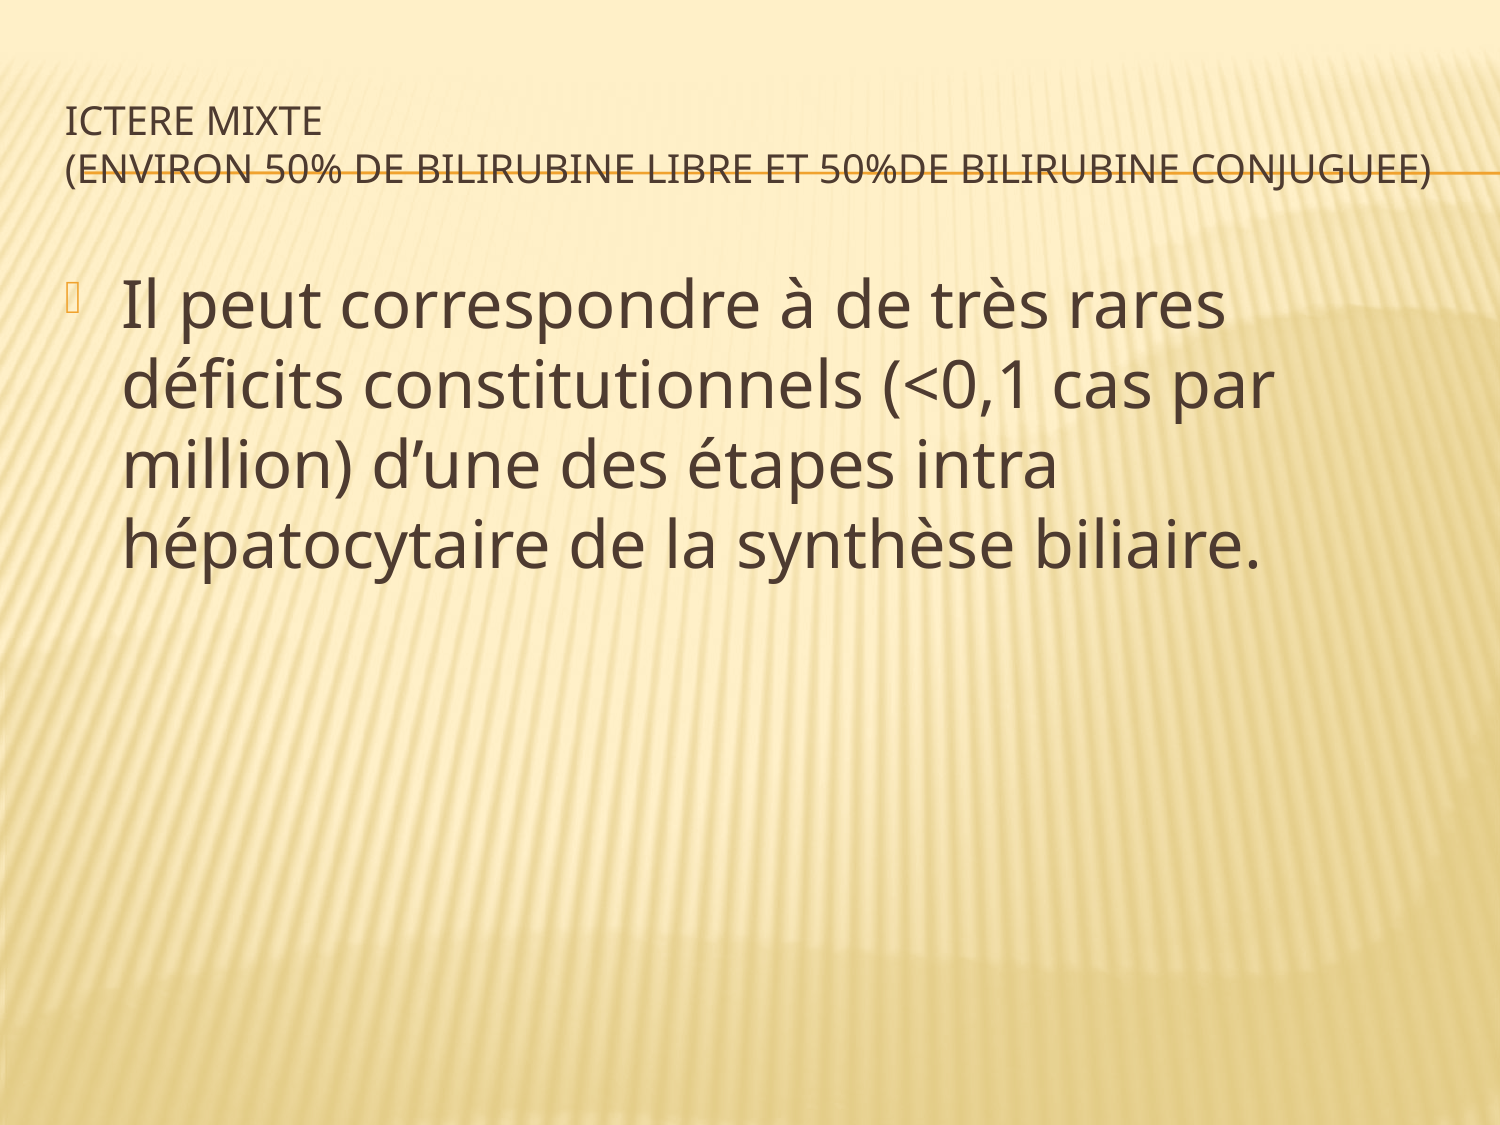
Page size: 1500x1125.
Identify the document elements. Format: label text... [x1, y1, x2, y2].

title ICTERE MIXTE (environ 50% DE BILIRUBINE LIBRE ET 50%DE BILIRUBINE CONJUGUEE) [50, 75, 1475, 213]
list Il peut correspondre à de très rares déficits constitutionnels (<0,1 cas par million) d’une des étapes intra hépatocytaire de la synthèse biliaire. [50, 254, 1475, 998]
